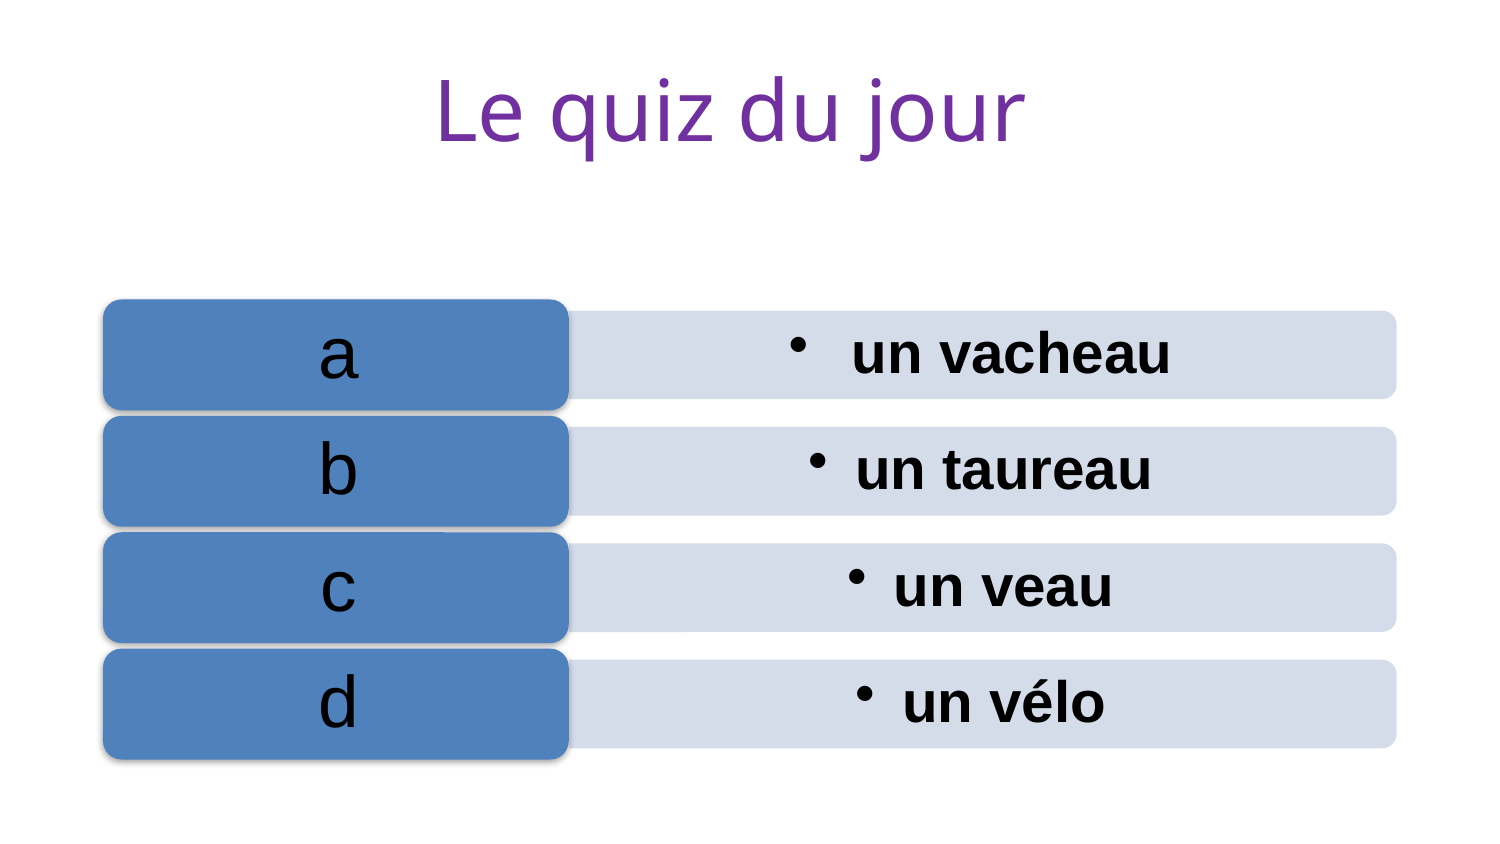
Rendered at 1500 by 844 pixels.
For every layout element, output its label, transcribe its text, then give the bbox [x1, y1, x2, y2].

text_box Le quiz du jour [94, 25, 1389, 189]
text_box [102, 298, 1397, 760]
